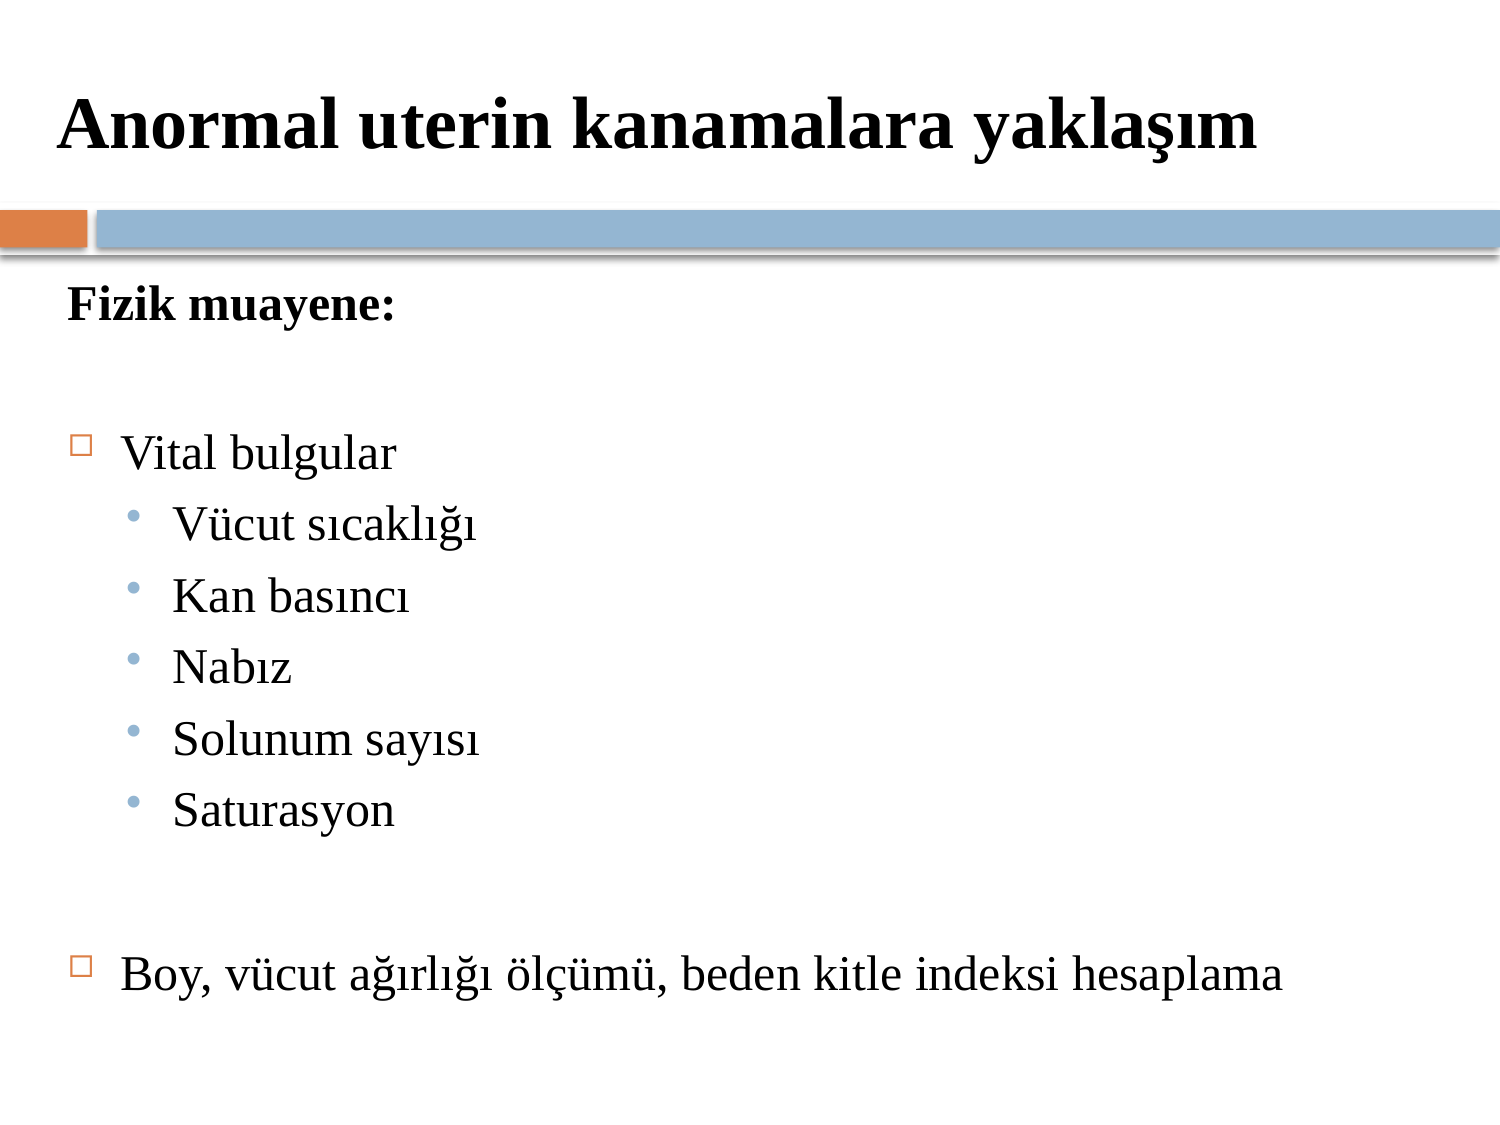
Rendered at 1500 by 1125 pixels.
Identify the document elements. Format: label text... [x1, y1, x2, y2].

title Anormal uterin kanamalara yaklaşım [41, 37, 1459, 200]
list Fizik muayene: Vital bulgular Vücut sıcaklığı Kan basıncı Nabız Solunum sayısı Saturasyon Boy, vücut ağırlığı ölçümü, beden kitle indeksi hesaplama [53, 262, 1438, 1047]
